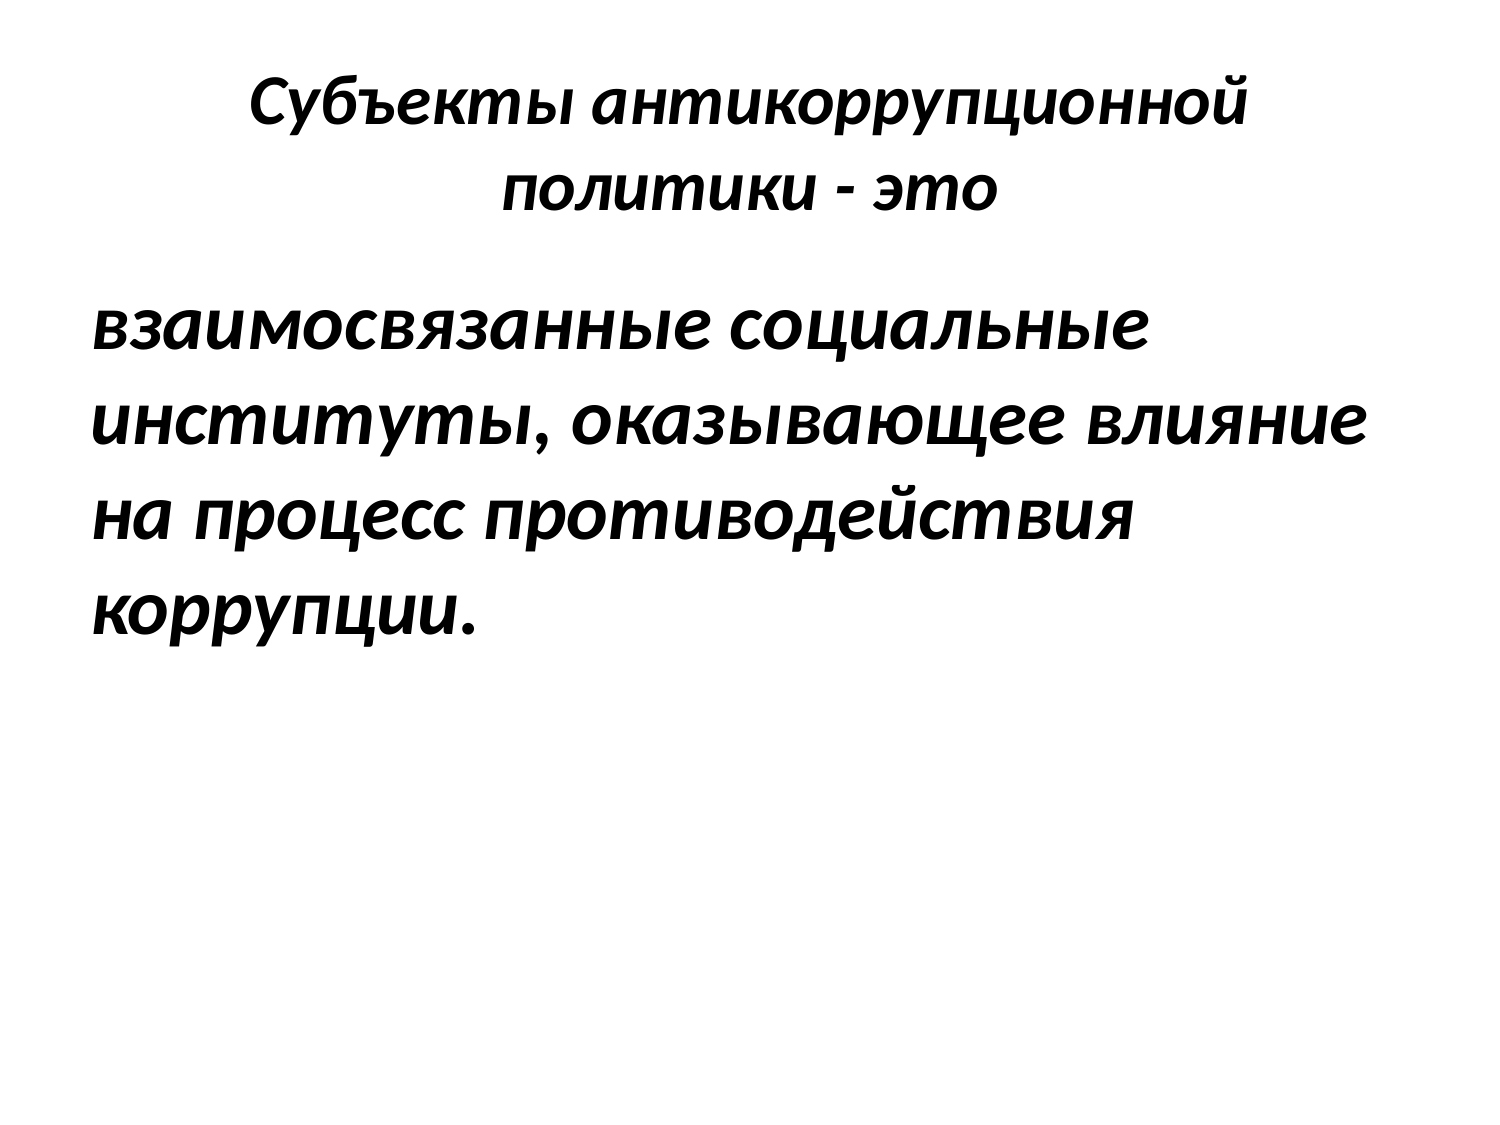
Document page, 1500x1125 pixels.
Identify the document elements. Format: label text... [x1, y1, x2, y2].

list взаимосвязанные социальные институты, оказывающее влияние на процесс противодействия коррупции. [75, 262, 1425, 1059]
title Субъекты антикоррупционной политики - это [75, 45, 1425, 233]
